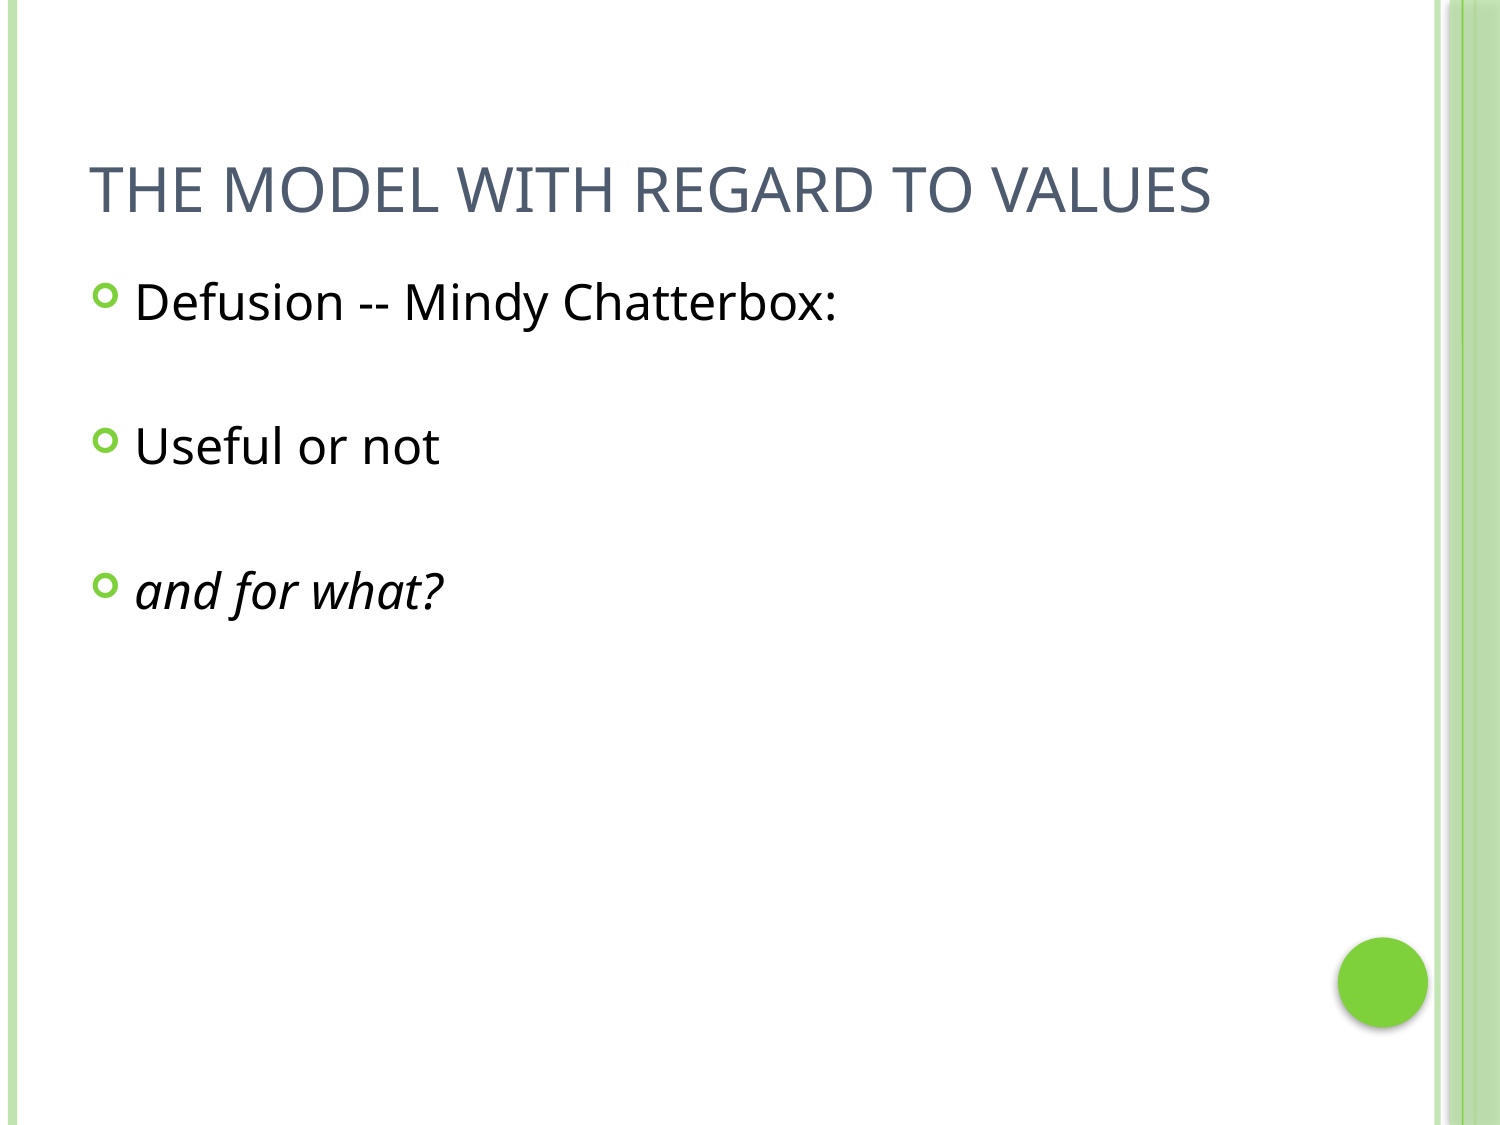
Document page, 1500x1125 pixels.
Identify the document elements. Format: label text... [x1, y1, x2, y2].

list Defusion -- Mindy Chatterbox: Useful or not and for what? [75, 262, 1300, 1062]
title The Model with Regard to Values [75, 45, 1300, 233]
